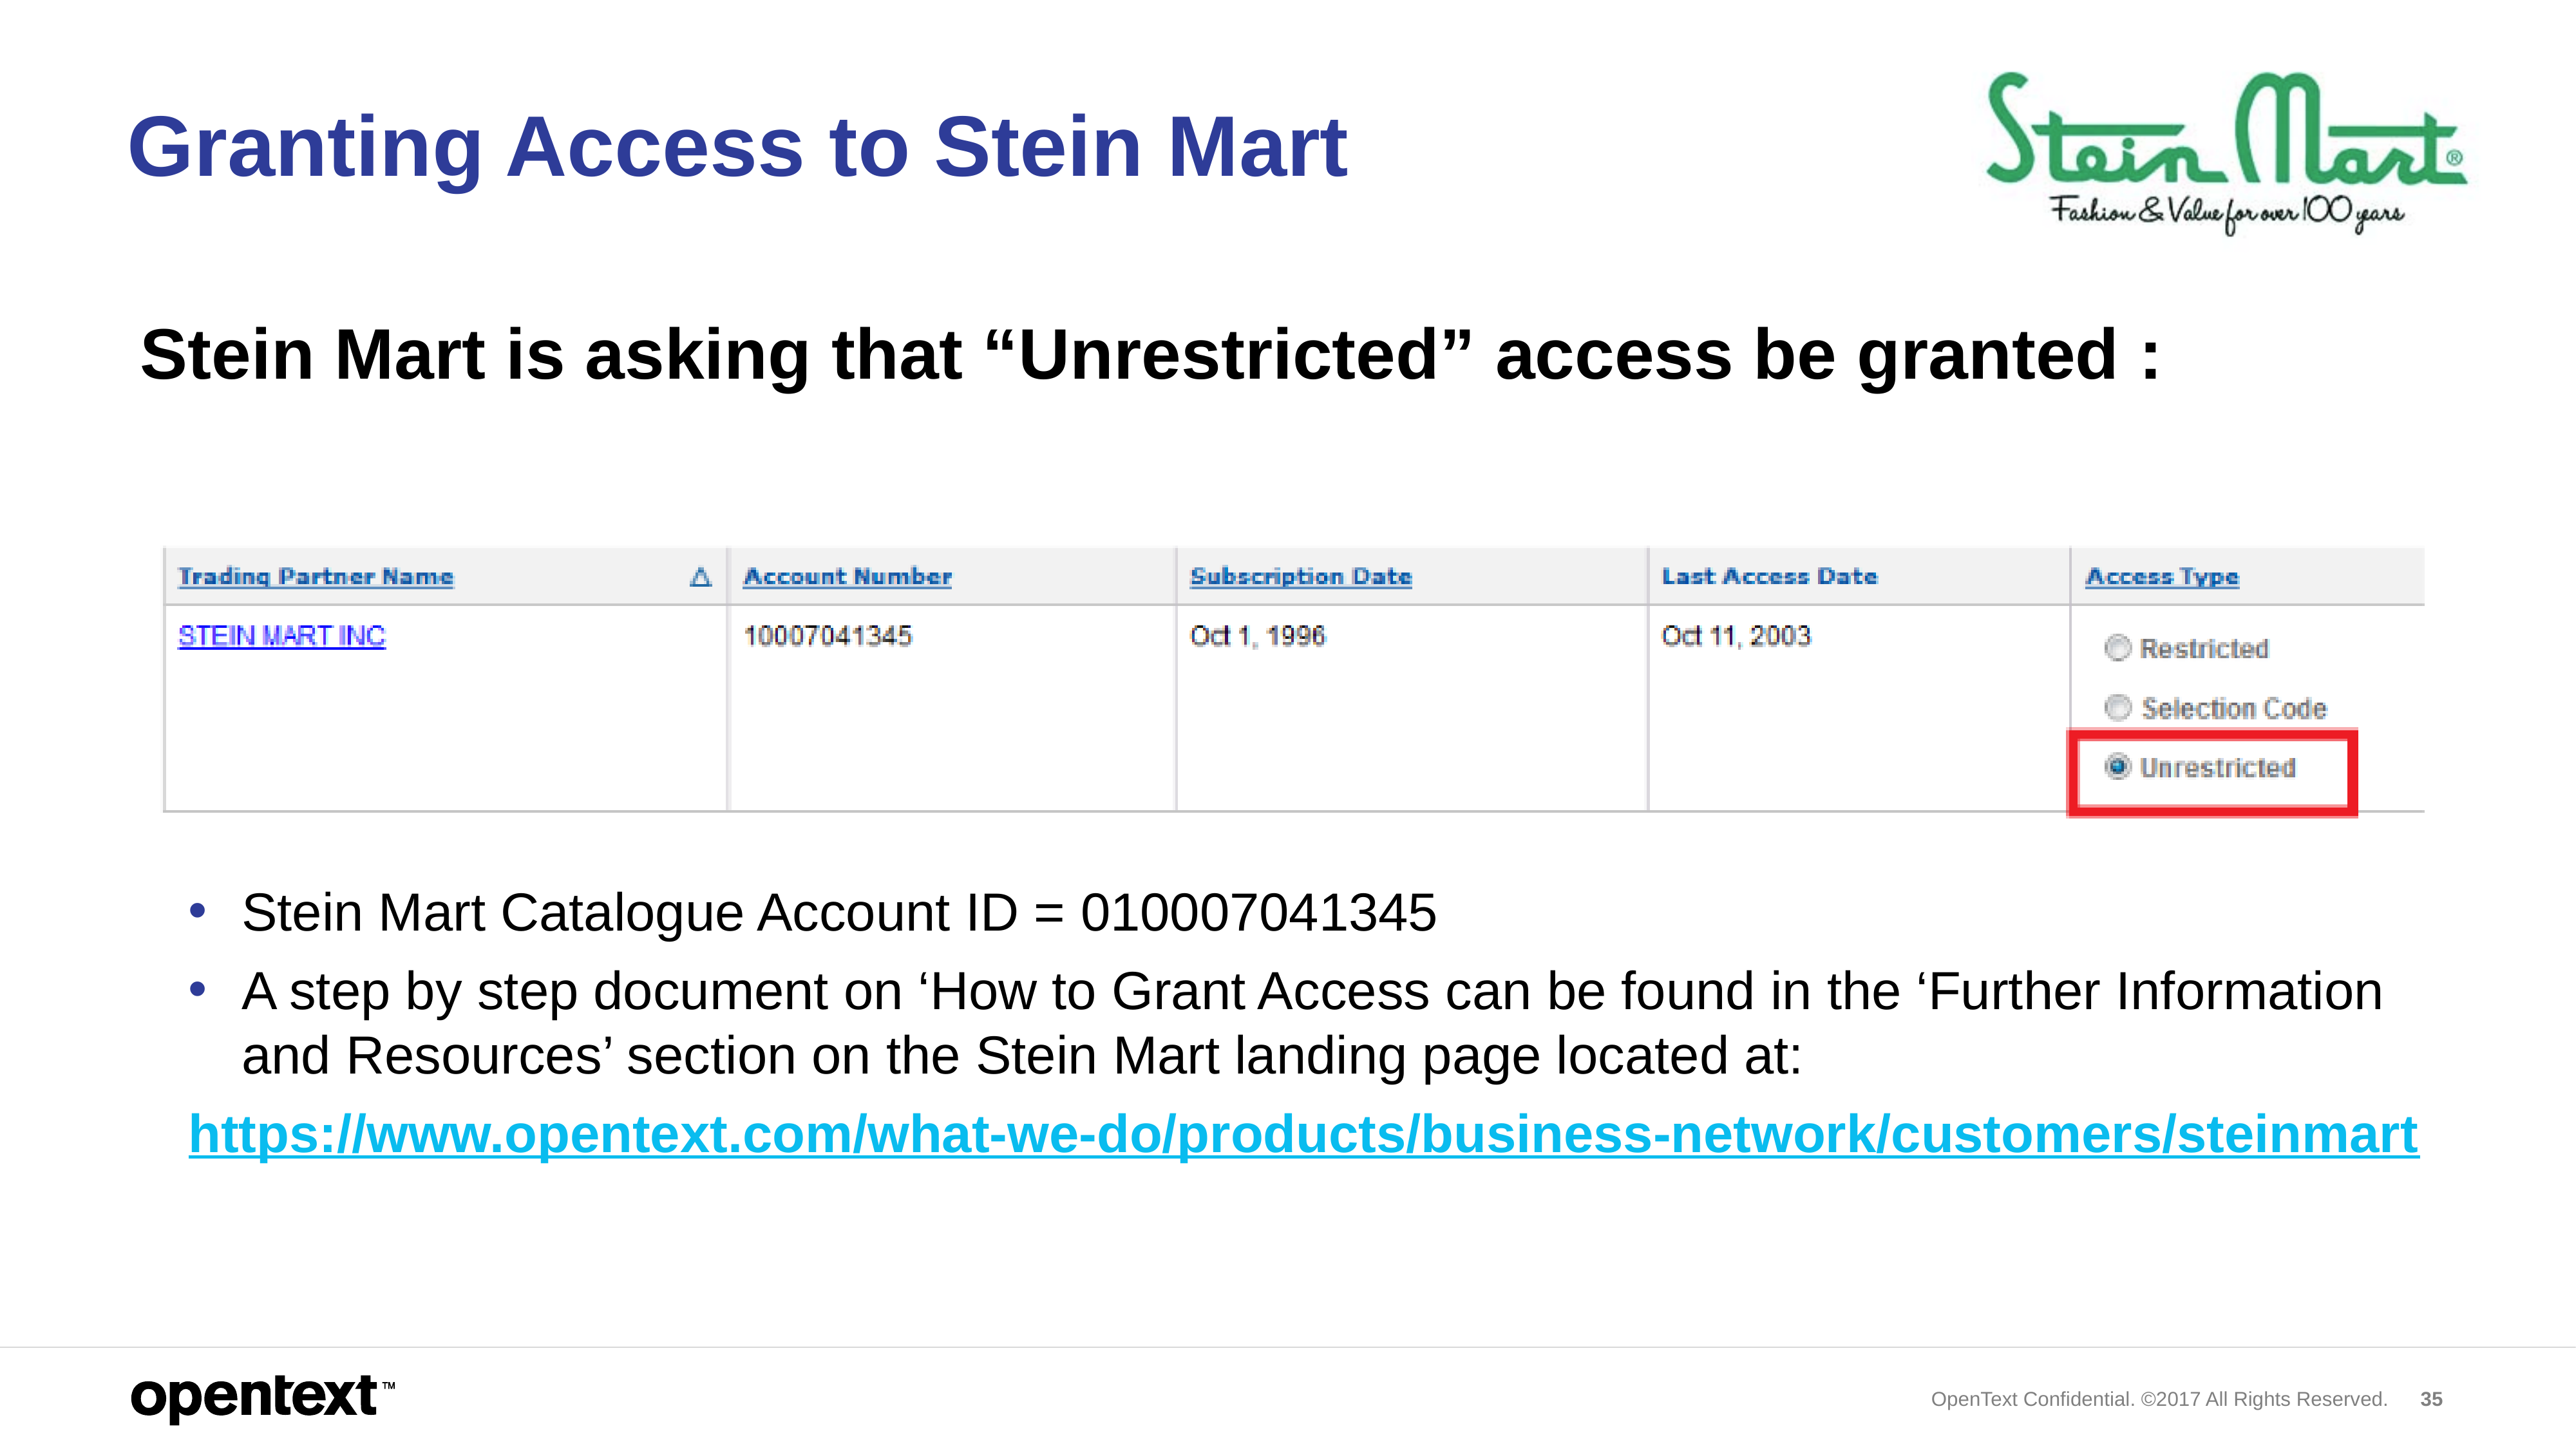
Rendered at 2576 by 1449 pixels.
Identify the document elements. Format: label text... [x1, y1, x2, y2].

title Granting Access to Stein Mart [118, 37, 2445, 243]
picture [155, 515, 2447, 836]
list Stein Mart is asking that “Unrestricted” access be granted : Stein Mart Catalogue Account ID = 010007041345 A step by step document on ‘How to Grant Access can be found in the ‘Further Information and Resources’ section on the Stein Mart landing page located at: https://www.opentext.com/what-we-do/products/business-network/customers/steinmart [118, 302, 2447, 1303]
picture [1971, 63, 2487, 270]
